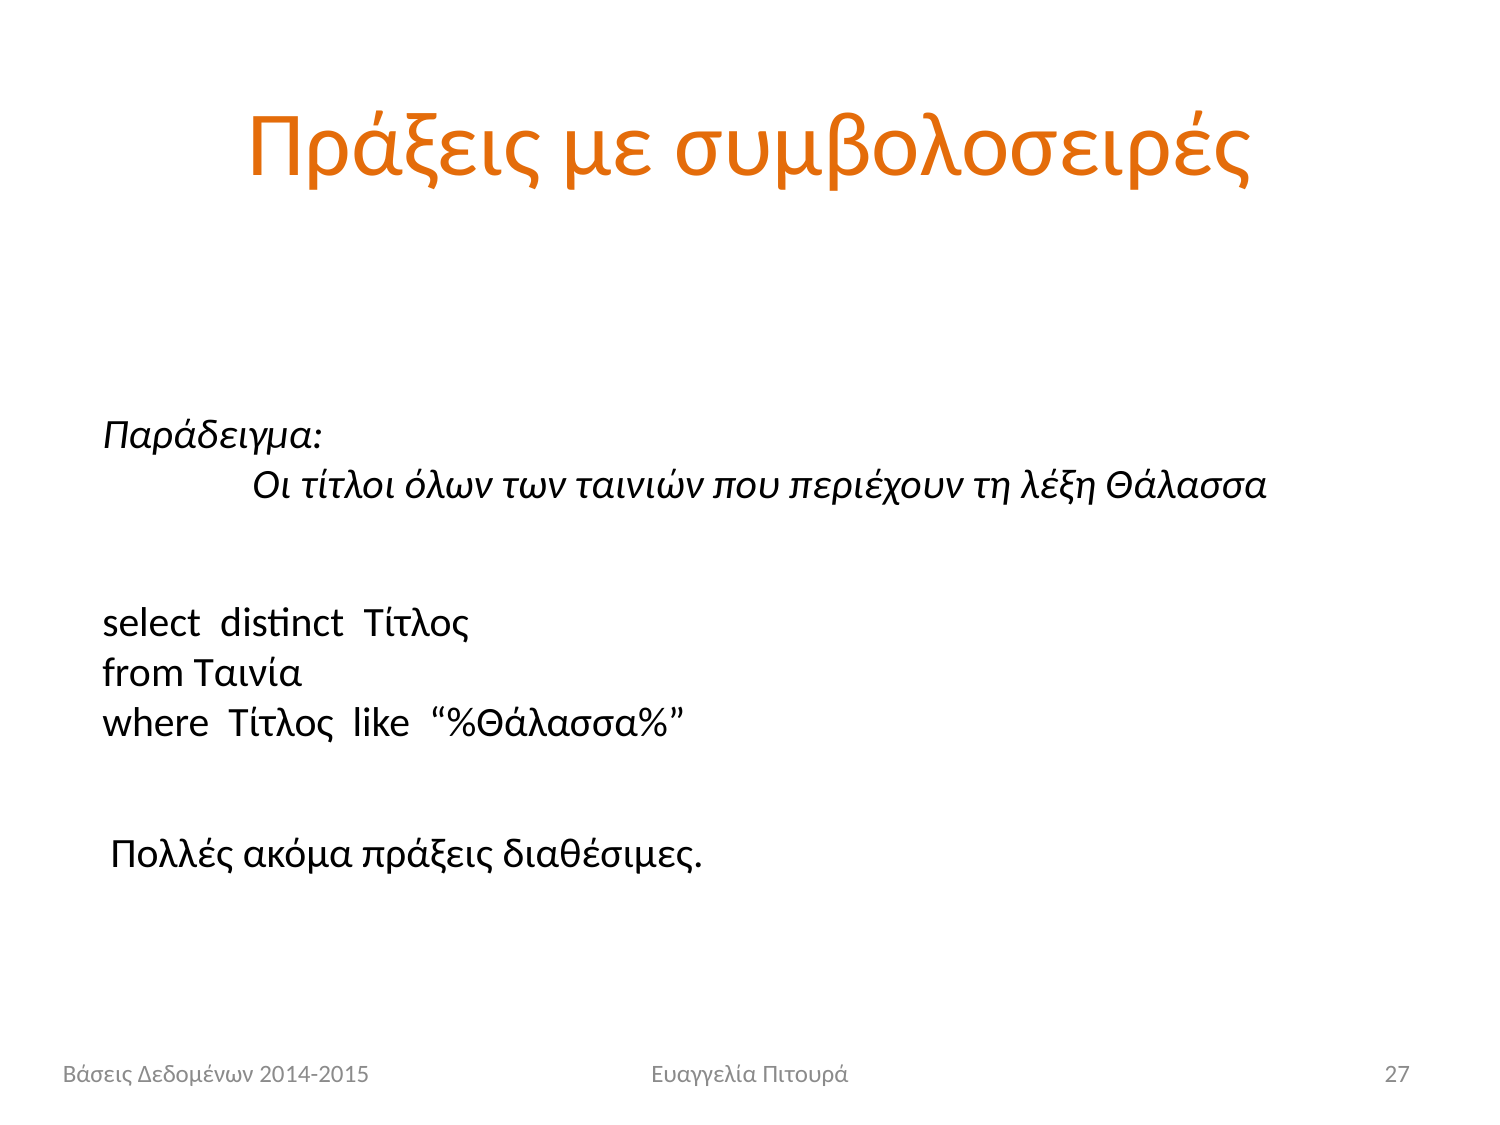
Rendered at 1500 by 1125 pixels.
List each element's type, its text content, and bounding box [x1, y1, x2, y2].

text_box select distinct Τίτλος from Ταινία where Τίτλος like “%Θάλασσα%” [87, 587, 1450, 753]
slide_number 27 [1074, 1042, 1425, 1103]
text_box Παράδειγμα: Οι τίτλοι όλων των ταινιών που περιέχουν τη λέξη Θάλασσα [87, 399, 1450, 515]
title Πράξεις με συμβολοσειρές [75, 45, 1425, 233]
text_box Βάσεις Δεδομένων 2014-2015 [47, 1038, 398, 1106]
footer Ευαγγελία Πιτουρά [512, 1042, 988, 1103]
text_box Πολλές ακόμα πράξεις διαθέσιμες. [95, 818, 1459, 884]
